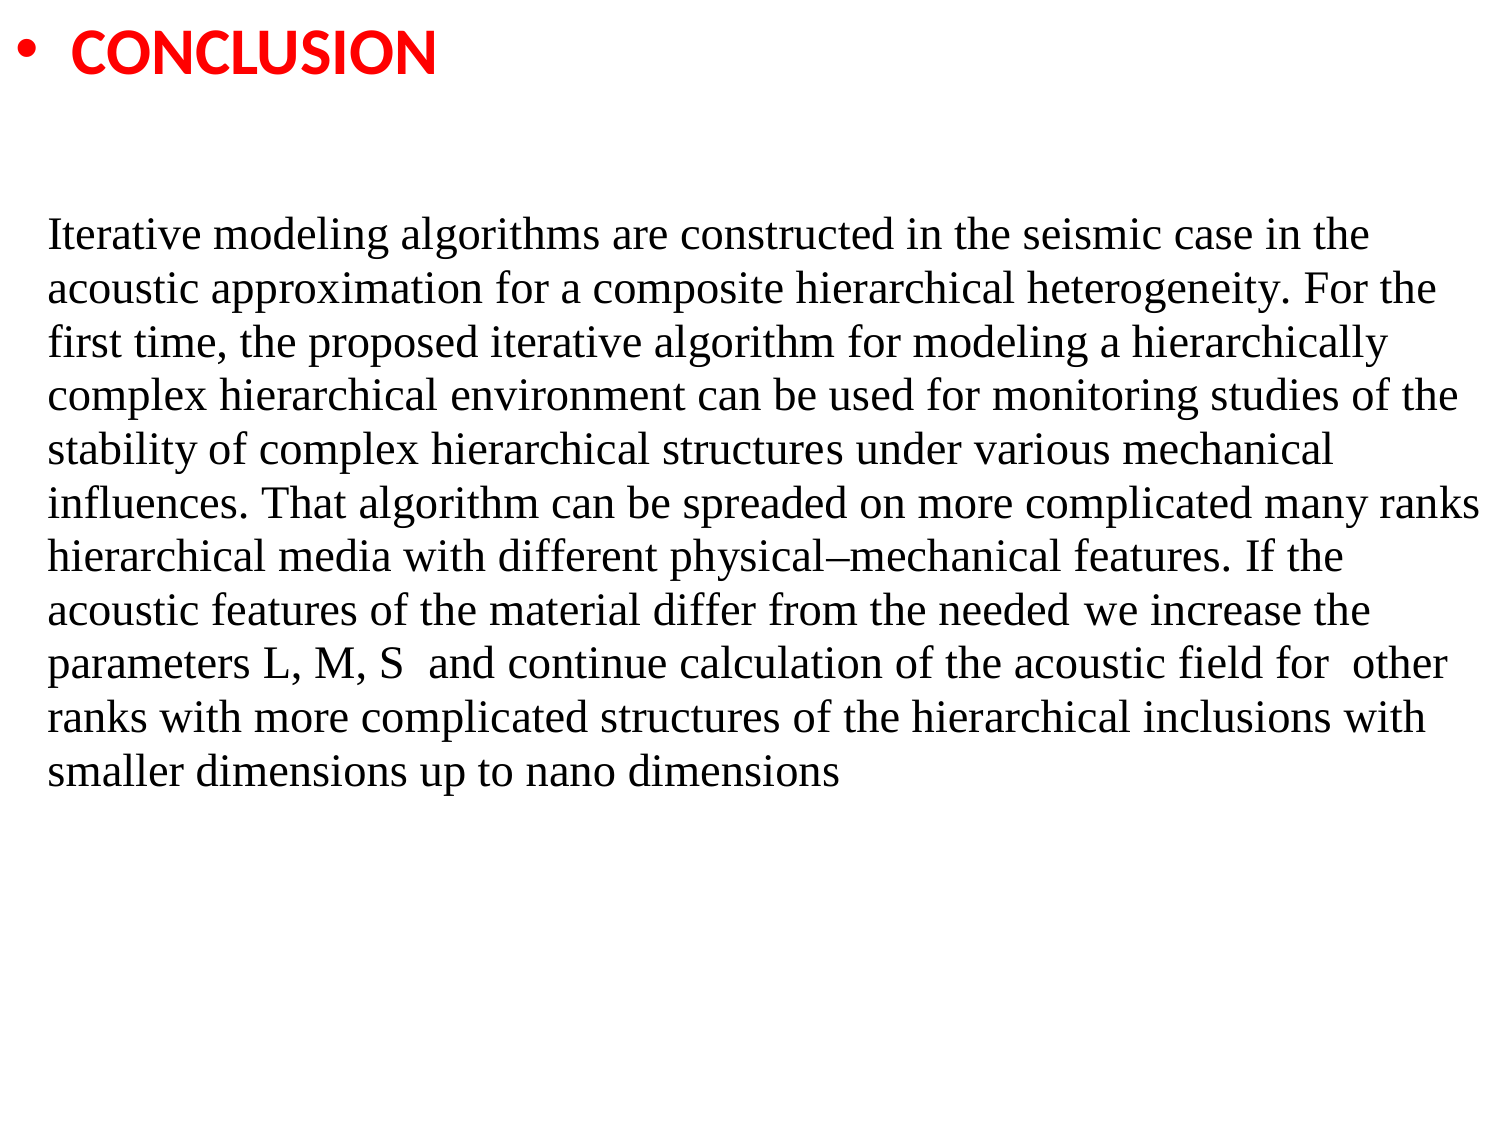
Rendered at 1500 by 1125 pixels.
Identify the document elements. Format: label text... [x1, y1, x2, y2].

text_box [46, 207, 1500, 799]
list Conclusion [0, 0, 1500, 1106]
